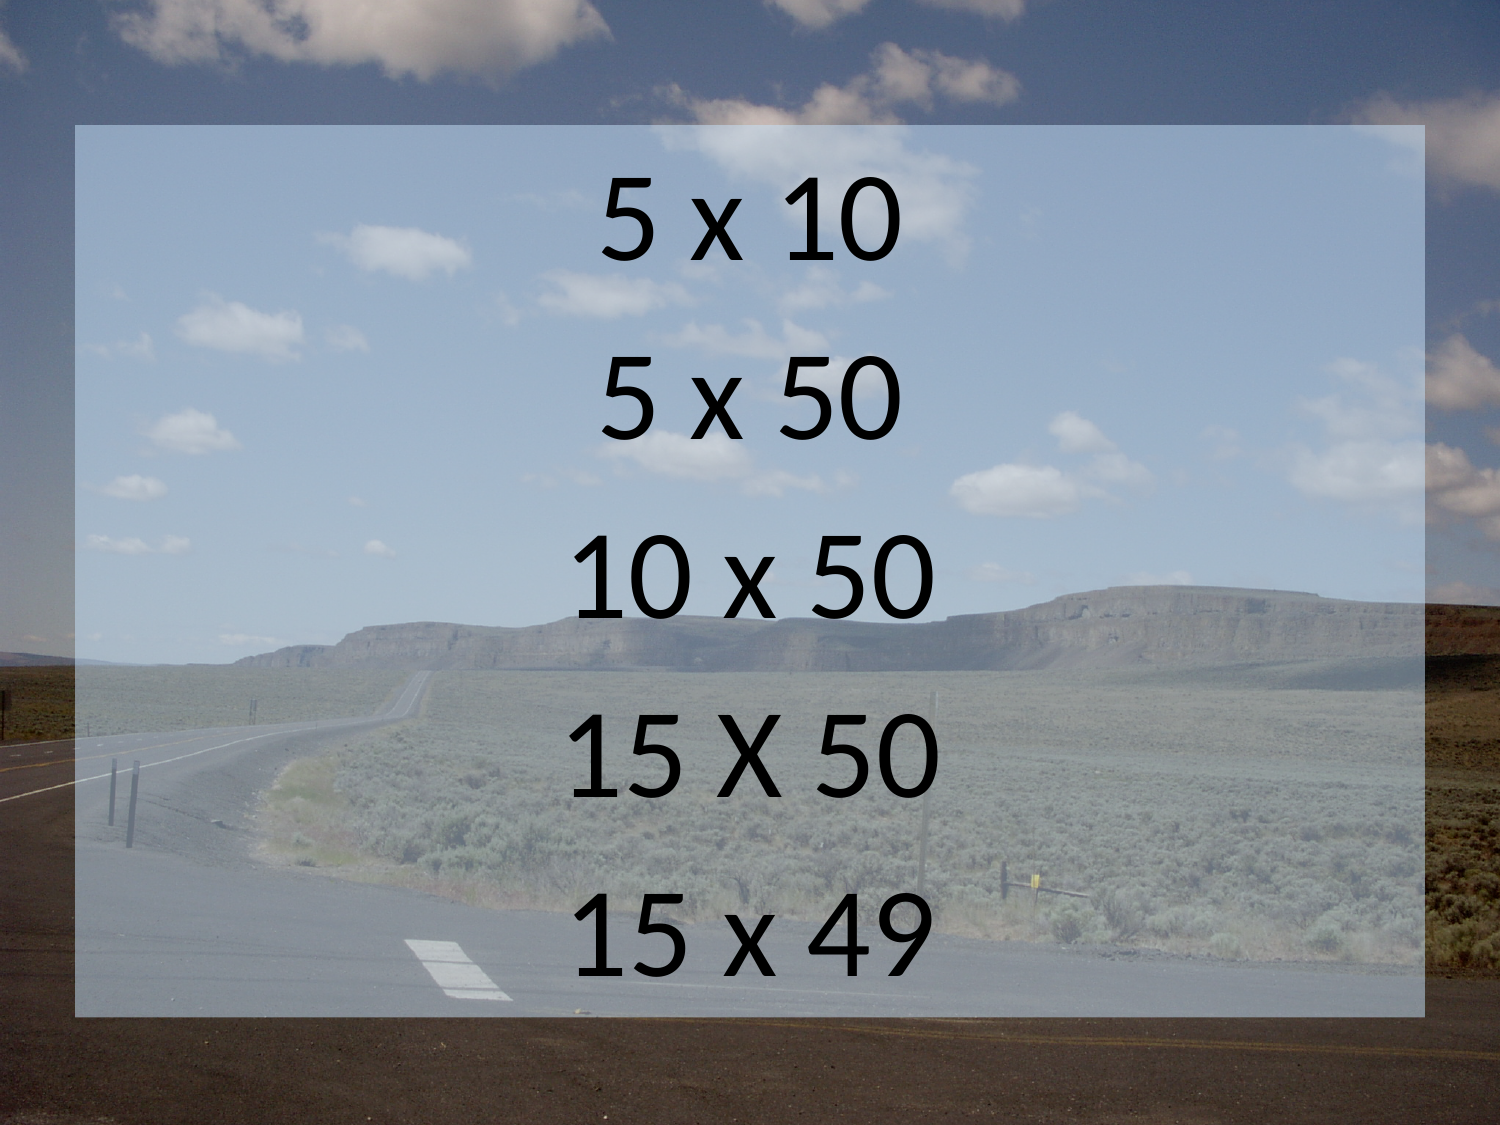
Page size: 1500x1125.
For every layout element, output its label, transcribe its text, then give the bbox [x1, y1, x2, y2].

picture [0, 0, 1500, 1125]
list 5 x 10 5 x 50 10 x 50 15 X 50 15 x 49 [75, 125, 1425, 1018]
